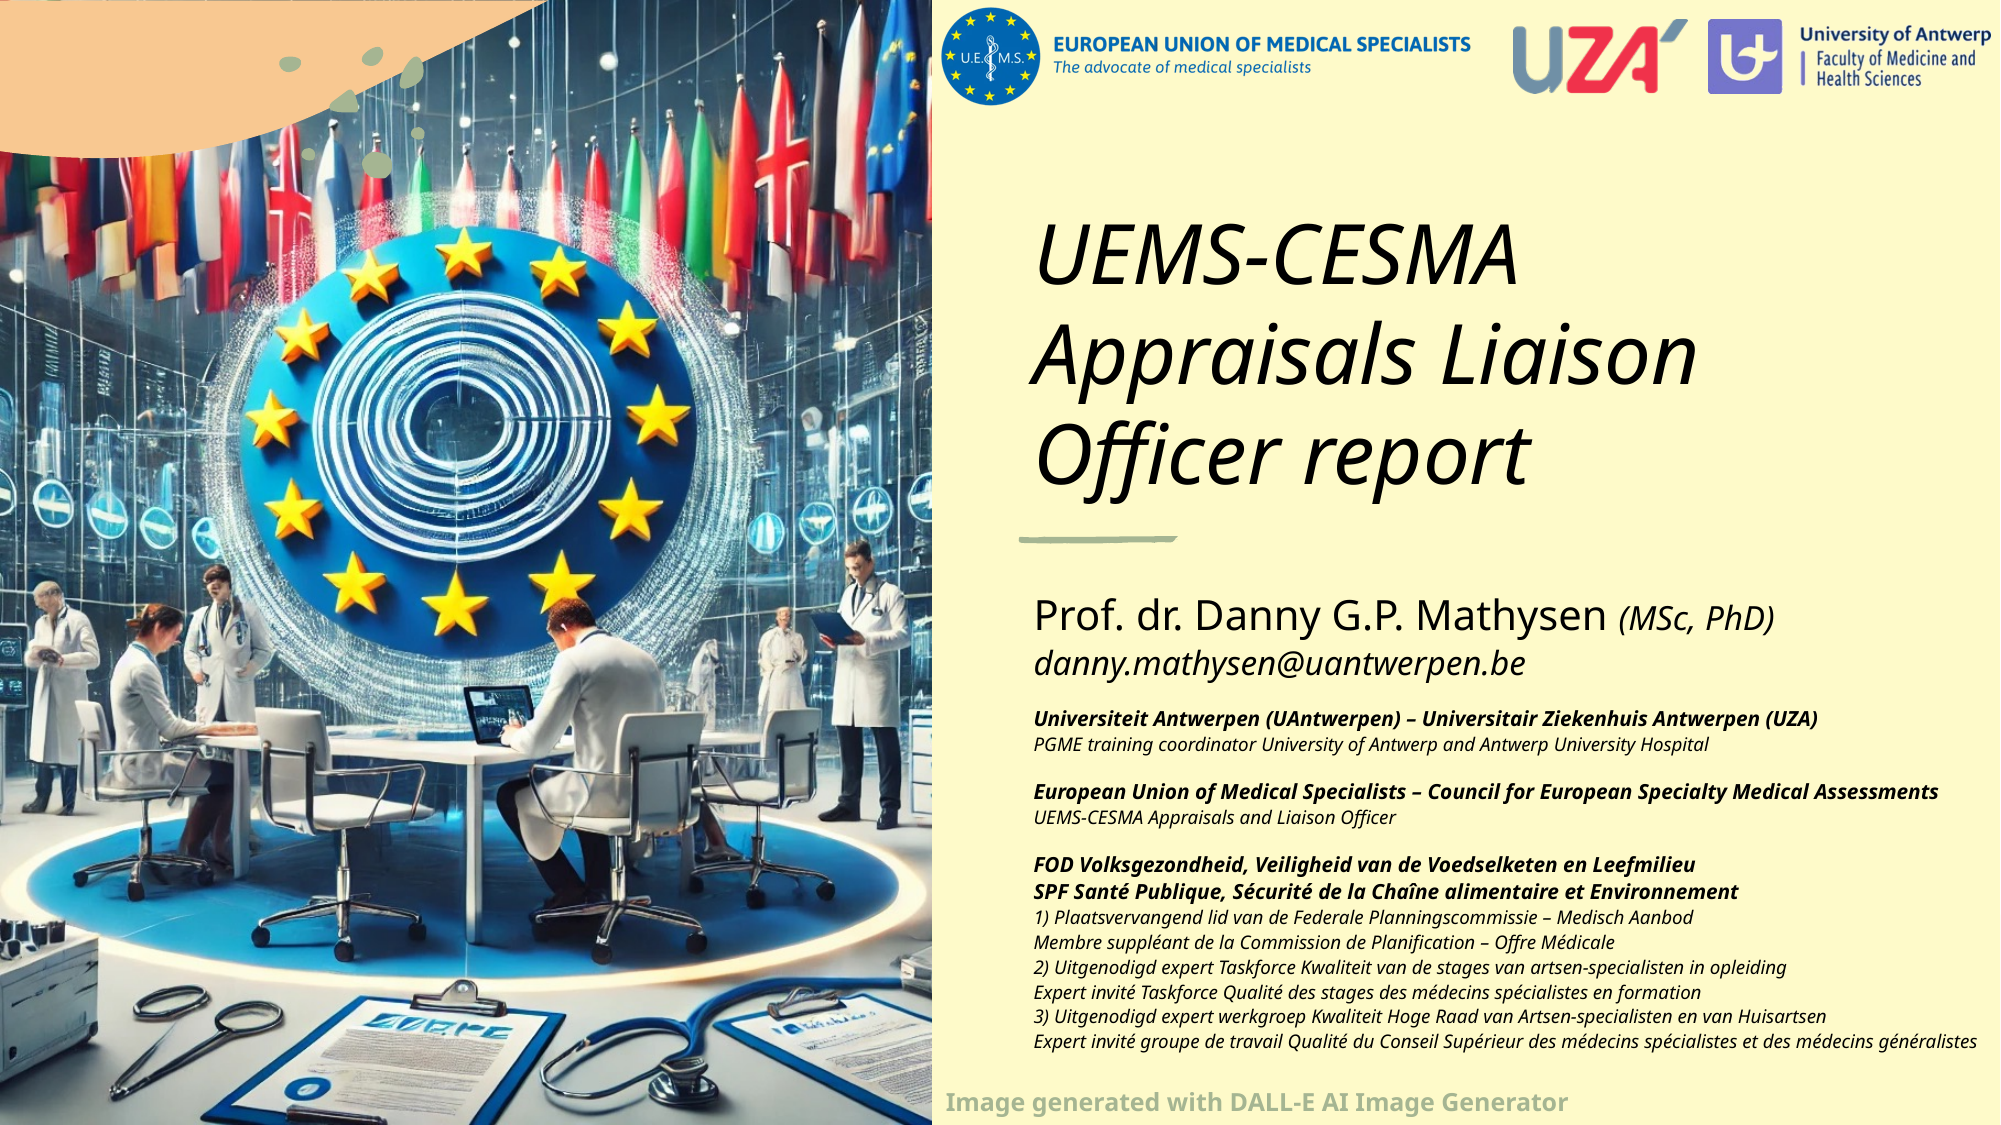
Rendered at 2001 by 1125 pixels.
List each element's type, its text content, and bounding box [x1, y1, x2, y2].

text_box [1018, 536, 1179, 544]
picture [1708, 19, 1991, 94]
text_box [279, 46, 425, 179]
picture [933, 4, 1688, 109]
title UEMS-CESMA Appraisals Liaison Officer report [1018, 184, 1850, 509]
picture [0, 0, 932, 1125]
subtitle Prof. dr. Danny G.P. Mathysen (MSc, PhD) danny.mathysen@uantwerpen.be Universiteit Antwerpen (UAntwerpen) – Universitair Ziekenhuis Antwerpen (UZA) PGME training coordinator University of Antwerp and Antwerp University Hospital European Union of Medical Specialists – Council for European Specialty Medical Assessments UEMS-CESMA Appraisals and Liaison Officer FOD Volksgezondheid, Veiligheid van de Voedselketen en Leefmilieu SPF Santé Publique, Sécurité de la Chaîne alimentaire et Environnement 1) Plaatsvervangend lid van de Federale Planningscommissie – Medisch Aanbod Membre suppléant de la Commission de Planification – Offre Médicale 2) Uitgenodigd expert Taskforce Kwaliteit van de stages van artsen-specialisten in opleiding Expert invité Taskforce Qualité des stages des médecins spécialistes en formation 3) Uitgenodigd expert werkgroep Kwaliteit Hoge Raad van Artsen-specialisten en van Huisartsen Expert invité groupe de travail Qualité du Conseil Supérieur des médecins spécialistes et des médecins généralistes [1018, 575, 1999, 863]
text_box Image generated with DALL-E AI Image Generator [932, 1079, 1763, 1125]
text_box [932, 0, 2000, 1125]
